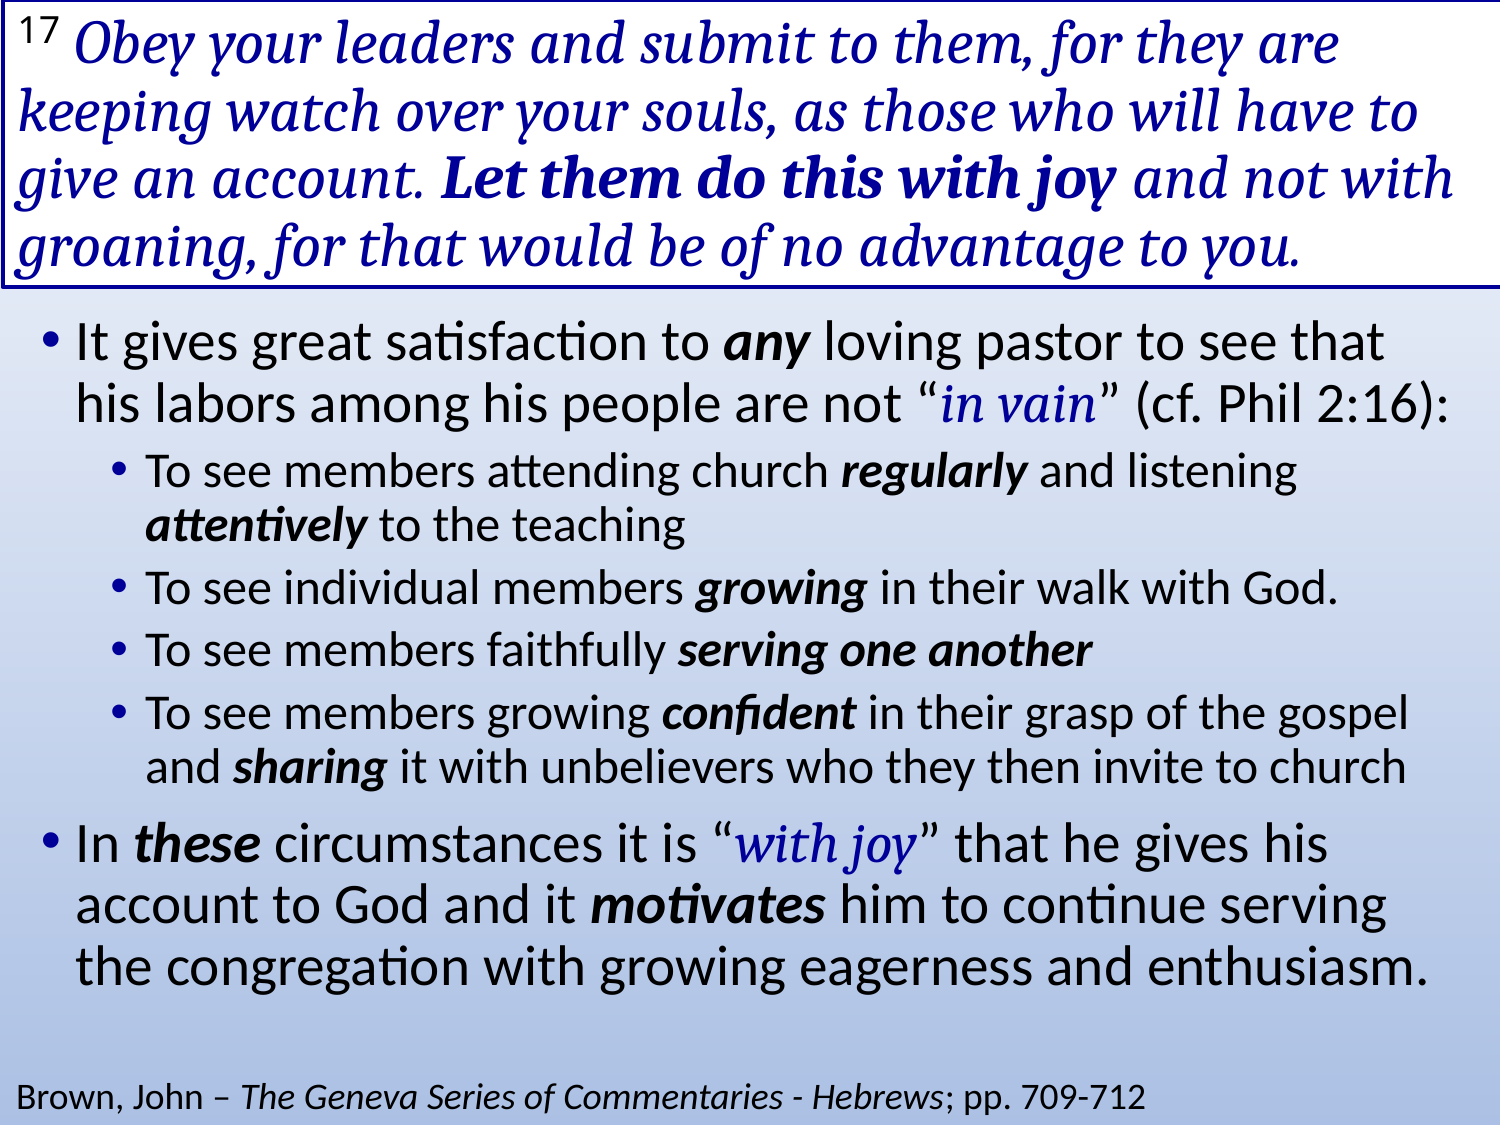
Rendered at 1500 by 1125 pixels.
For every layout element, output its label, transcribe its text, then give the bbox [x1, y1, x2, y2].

list It gives great satisfaction to any loving pastor to see that his labors among his people are not “in vain” (cf. Phil 2:16): To see members attending church regularly and listening attentively to the teaching To see individual members growing in their walk with God. To see members faithfully serving one another To see members growing confident in their grasp of the gospel and sharing it with unbelievers who they then invite to church In these circumstances it is “with joy” that he gives his account to God and it motivates him to continue serving the congregation with growing eagerness and enthusiasm. [25, 303, 1471, 1064]
title 17 Obey your leaders and submit to them, for they are keeping watch over your souls, as those who will have to give an account. Let them do this with joy and not with groaning, for that would be of no advantage to you. [2, 0, 1500, 288]
text_box Brown, John – The Geneva Series of Commentaries - Hebrews; pp. 709-712 [1, 1064, 1500, 1125]
